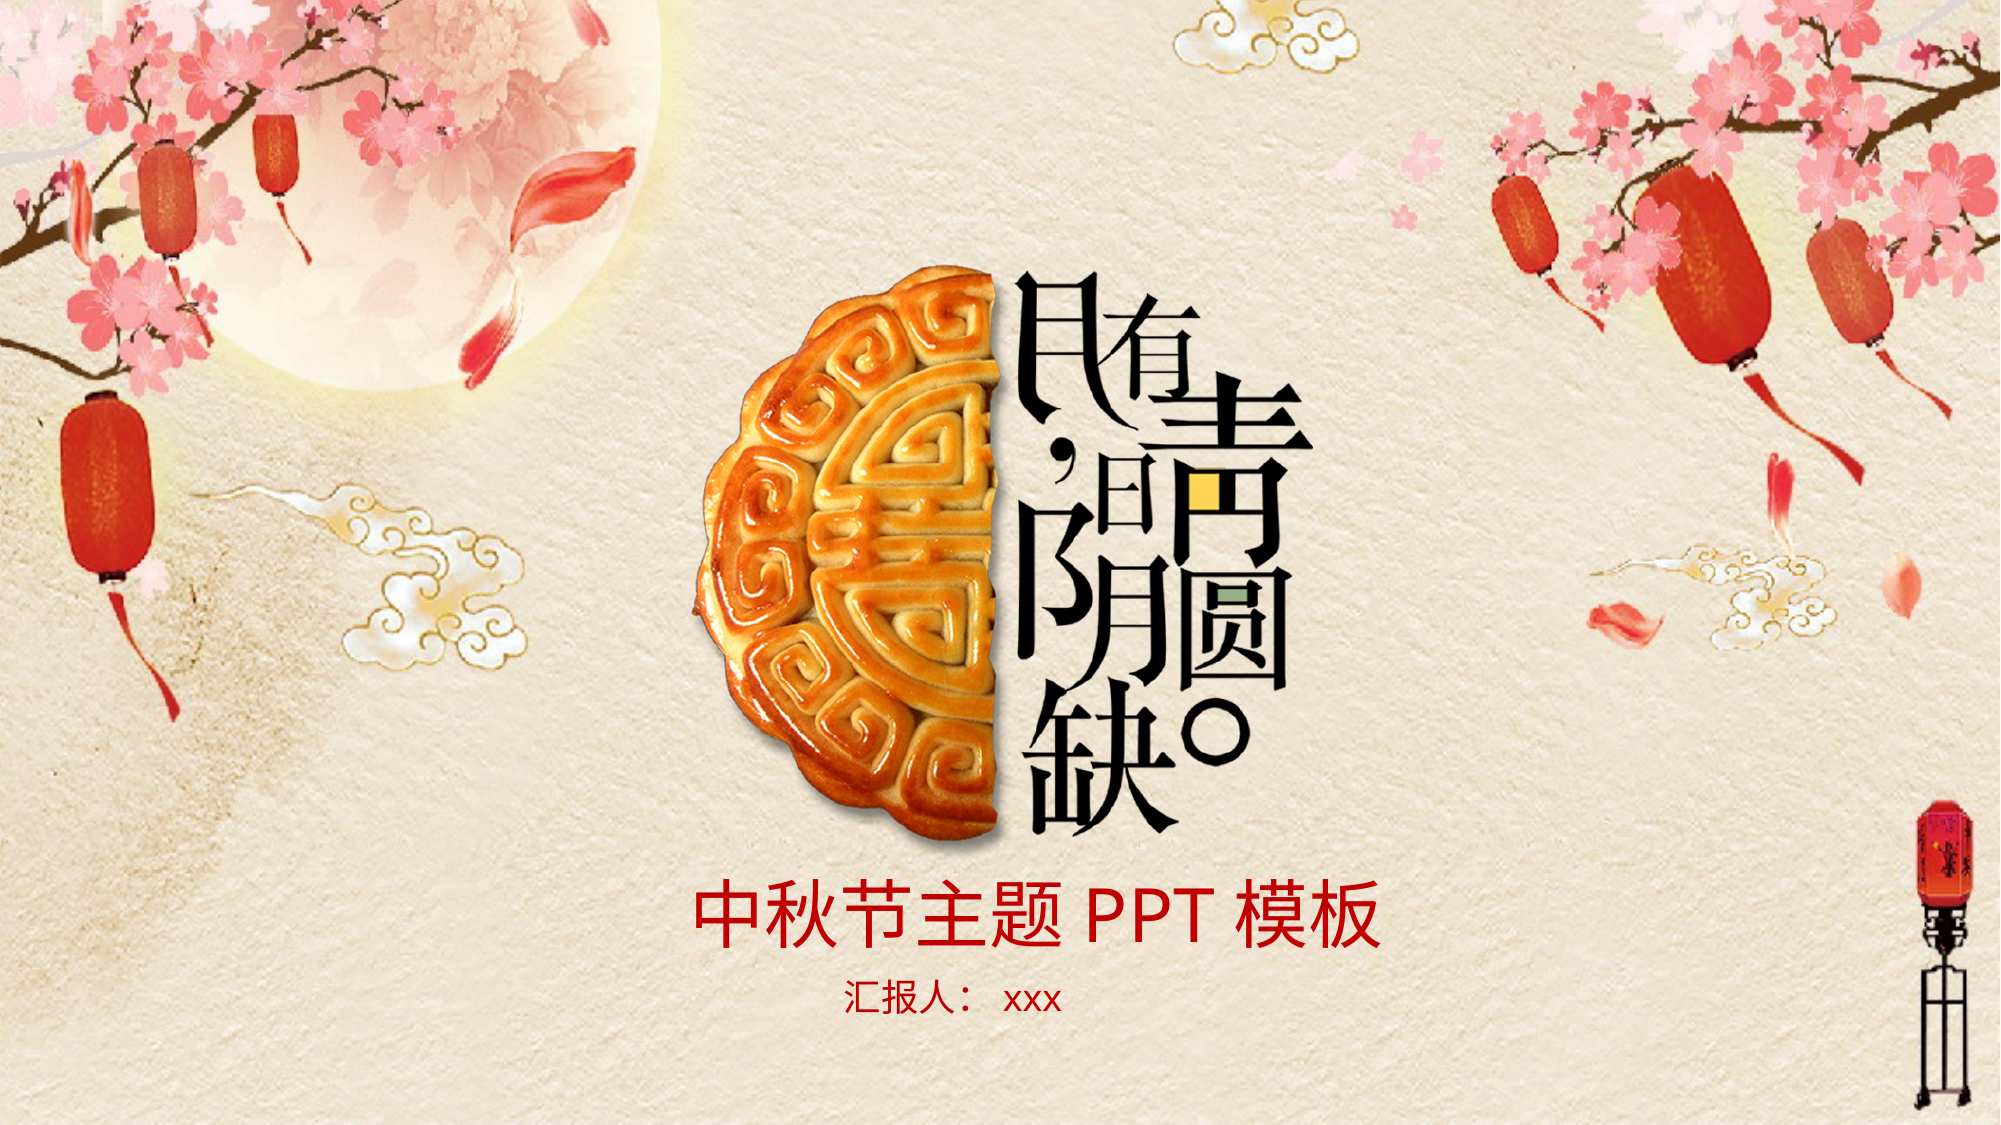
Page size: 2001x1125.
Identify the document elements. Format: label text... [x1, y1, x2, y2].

picture [0, 0, 2001, 1125]
text_box 中秋节主题PPT模板 [674, 860, 1399, 966]
text_box 汇报人：xxx [829, 966, 1077, 1027]
